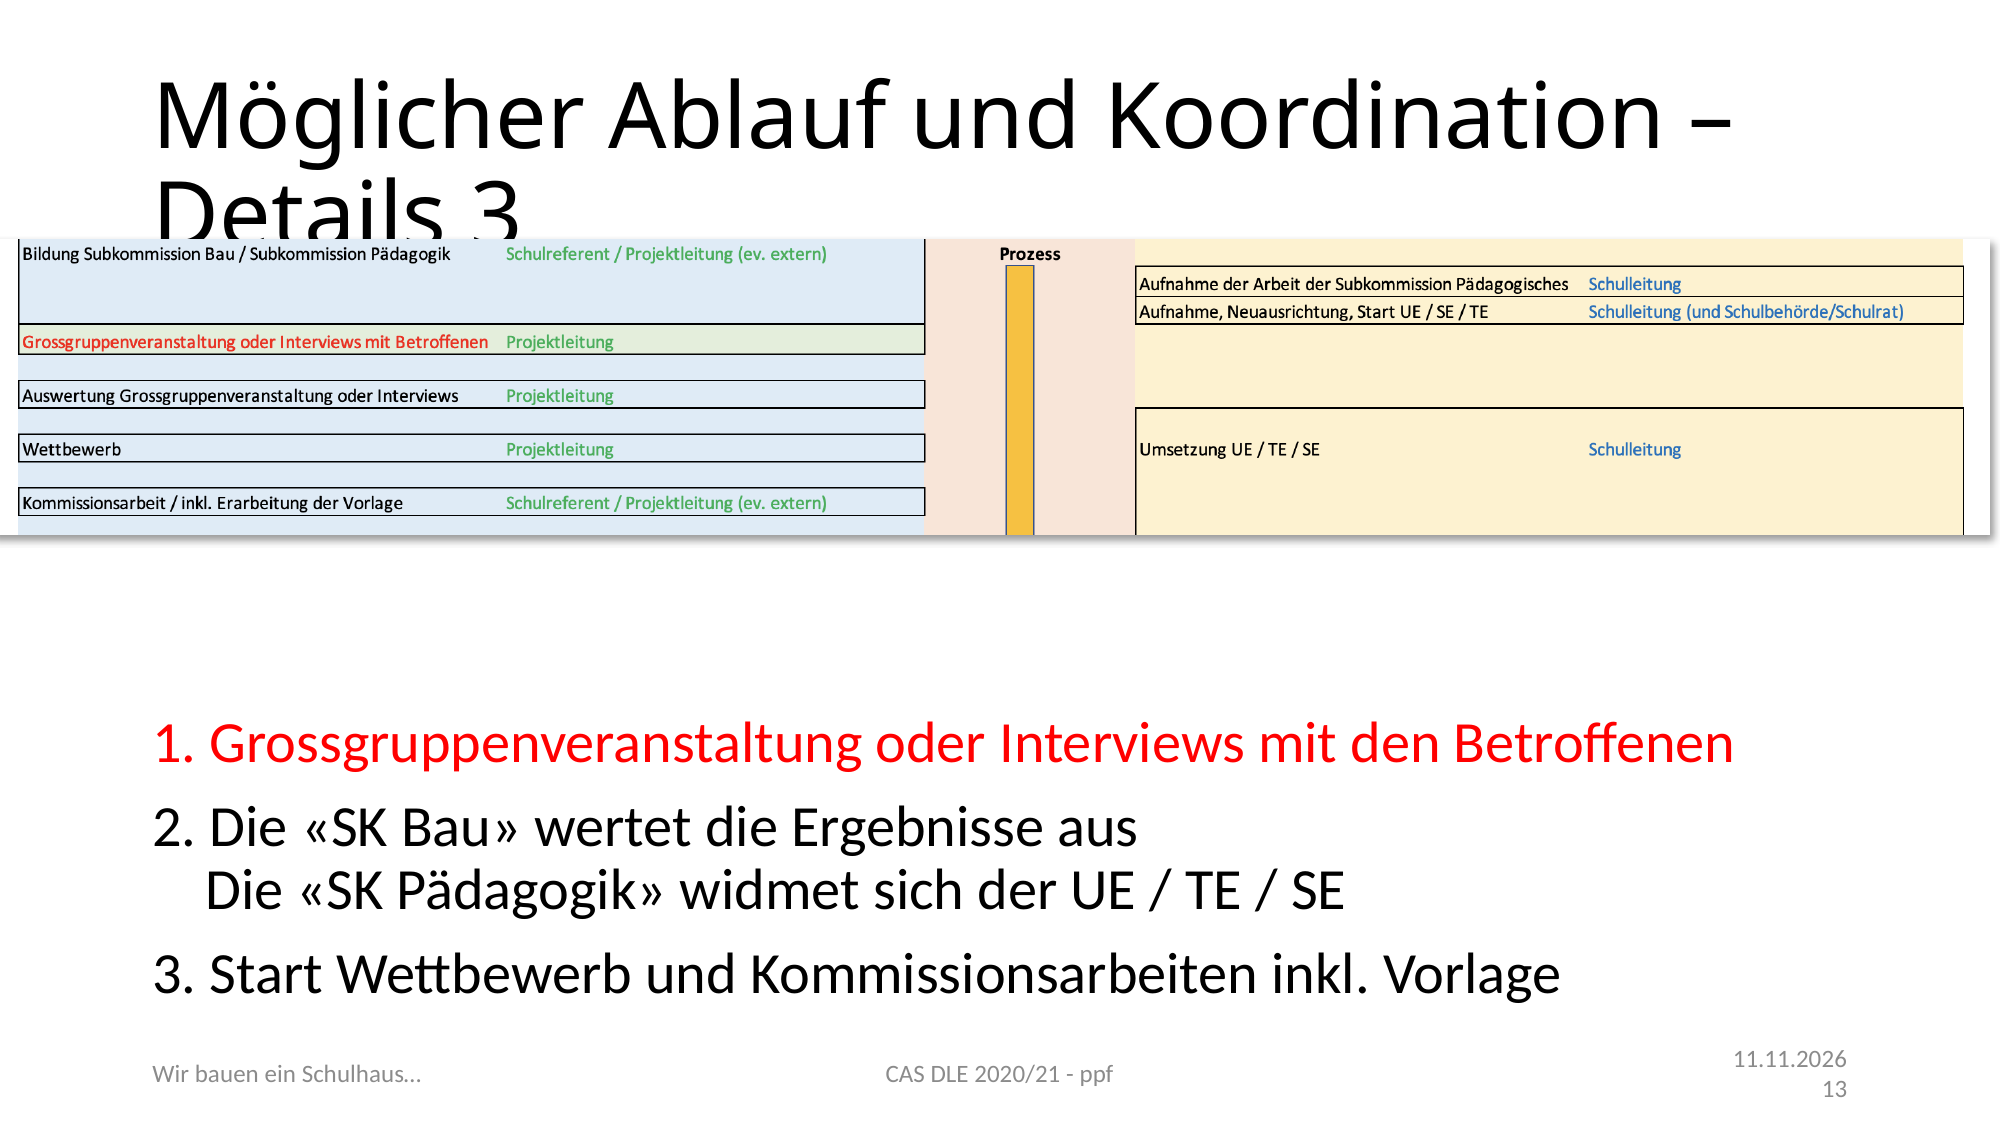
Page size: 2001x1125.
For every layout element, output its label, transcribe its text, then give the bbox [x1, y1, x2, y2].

title Möglicher Ablauf und Koordination – Details 3 [137, 59, 1863, 238]
slide_number Wir bauen ein Schulhaus… [137, 1042, 588, 1103]
list 1. Grossgruppenveranstaltung oder Interviews mit den Betroffenen 2. Die «SK Bau» wertet die Ergebnisse aus Die «SK Pädagogik» widmet sich der UE / TE / SE 3. Start Wettbewerb und Kommissionsarbeiten inkl. Vorlage [137, 546, 1863, 1014]
footer CAS DLE 2020/21 - ppf [662, 1042, 1338, 1103]
picture [0, 239, 1990, 535]
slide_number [1412, 1042, 1863, 1103]
